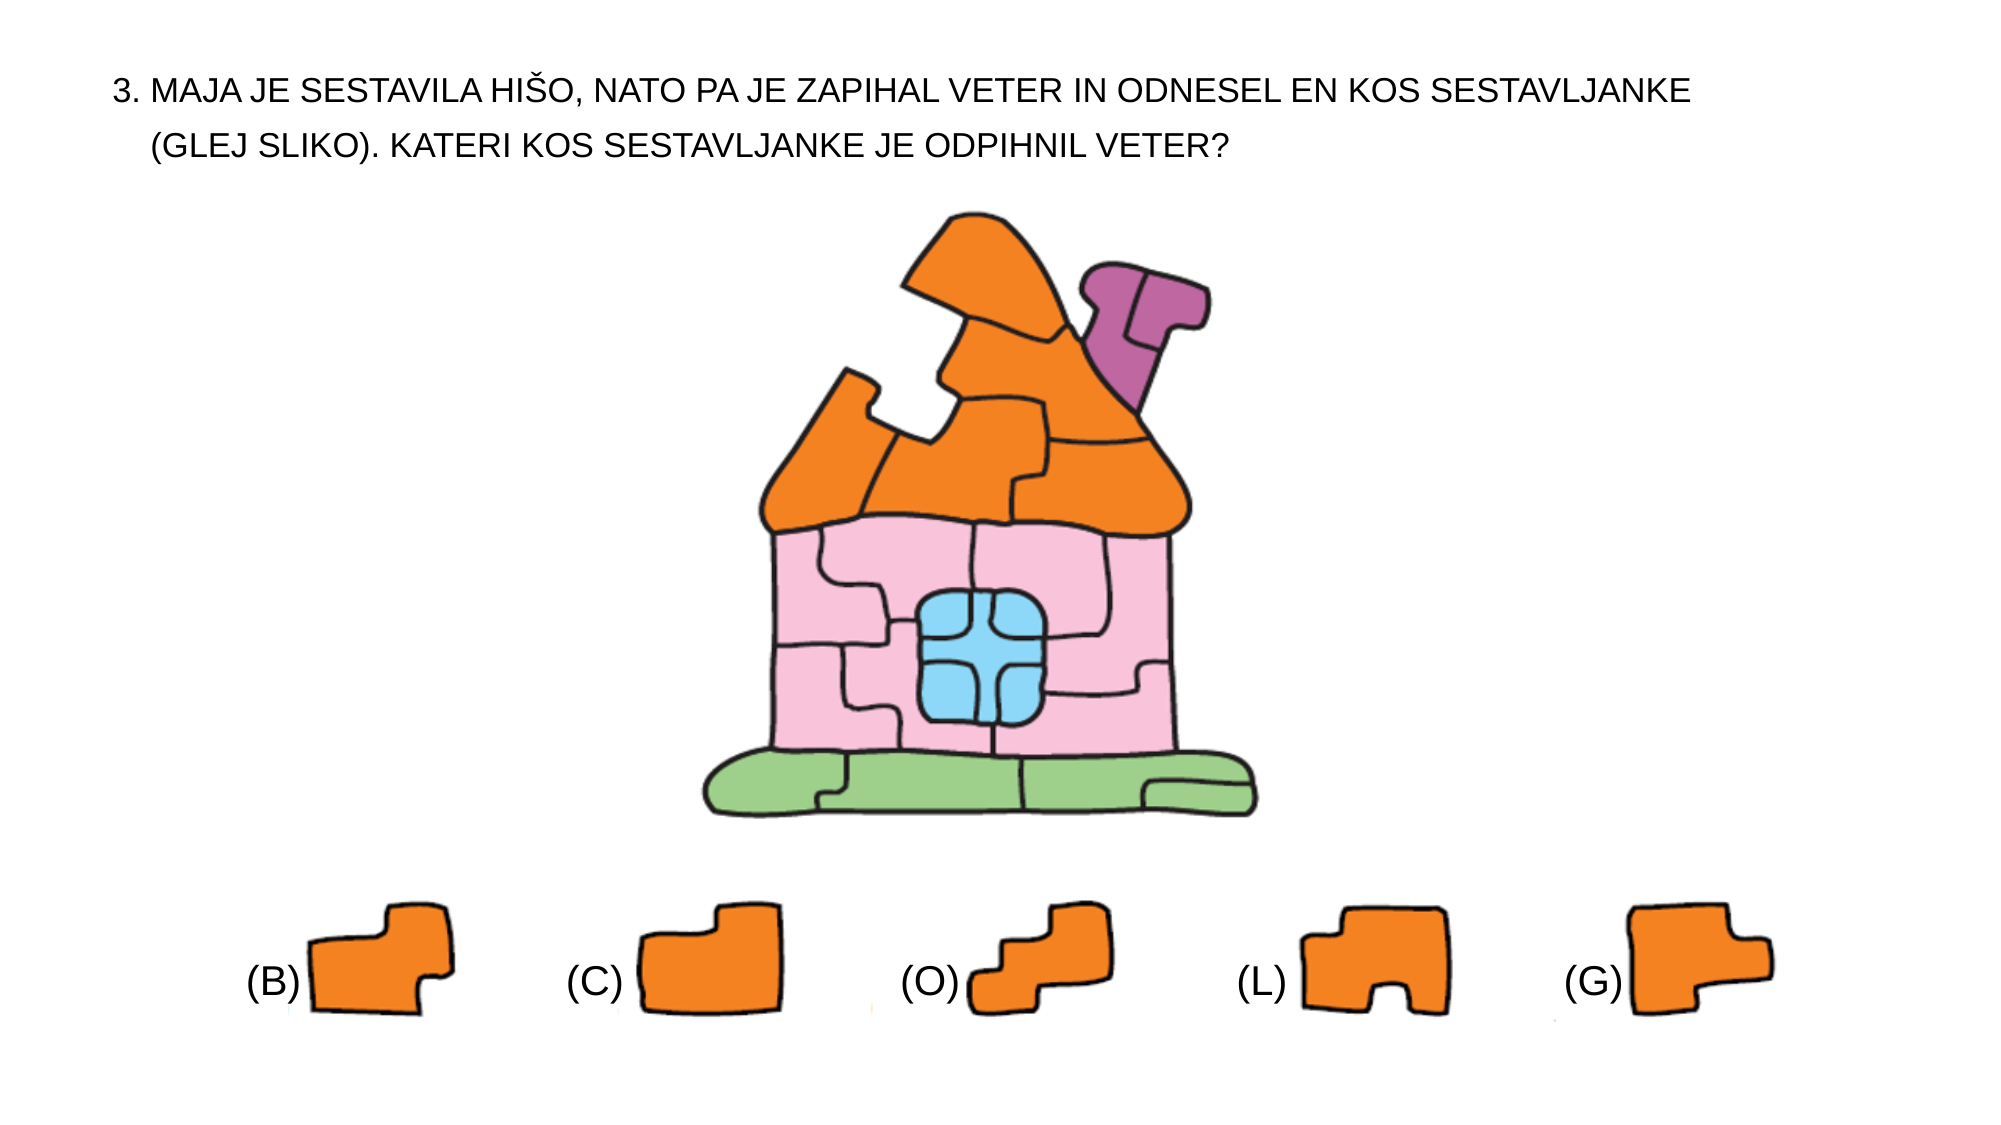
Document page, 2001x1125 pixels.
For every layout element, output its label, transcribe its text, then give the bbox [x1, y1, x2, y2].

picture [697, 176, 1269, 830]
text_box (B) (C) (O) (L) (G) [161, 951, 1947, 1060]
list 3. MAJA JE SESTAVILA HIŠO, NATO PA JE ZAPIHAL VETER IN ODNESEL EN KOS SESTAVLJANKE (GLEJ SLIKO). KATERI KOS SESTAVLJANKE JE ODPIHNIL VETER? [97, 65, 1978, 174]
picture [288, 860, 1786, 1029]
